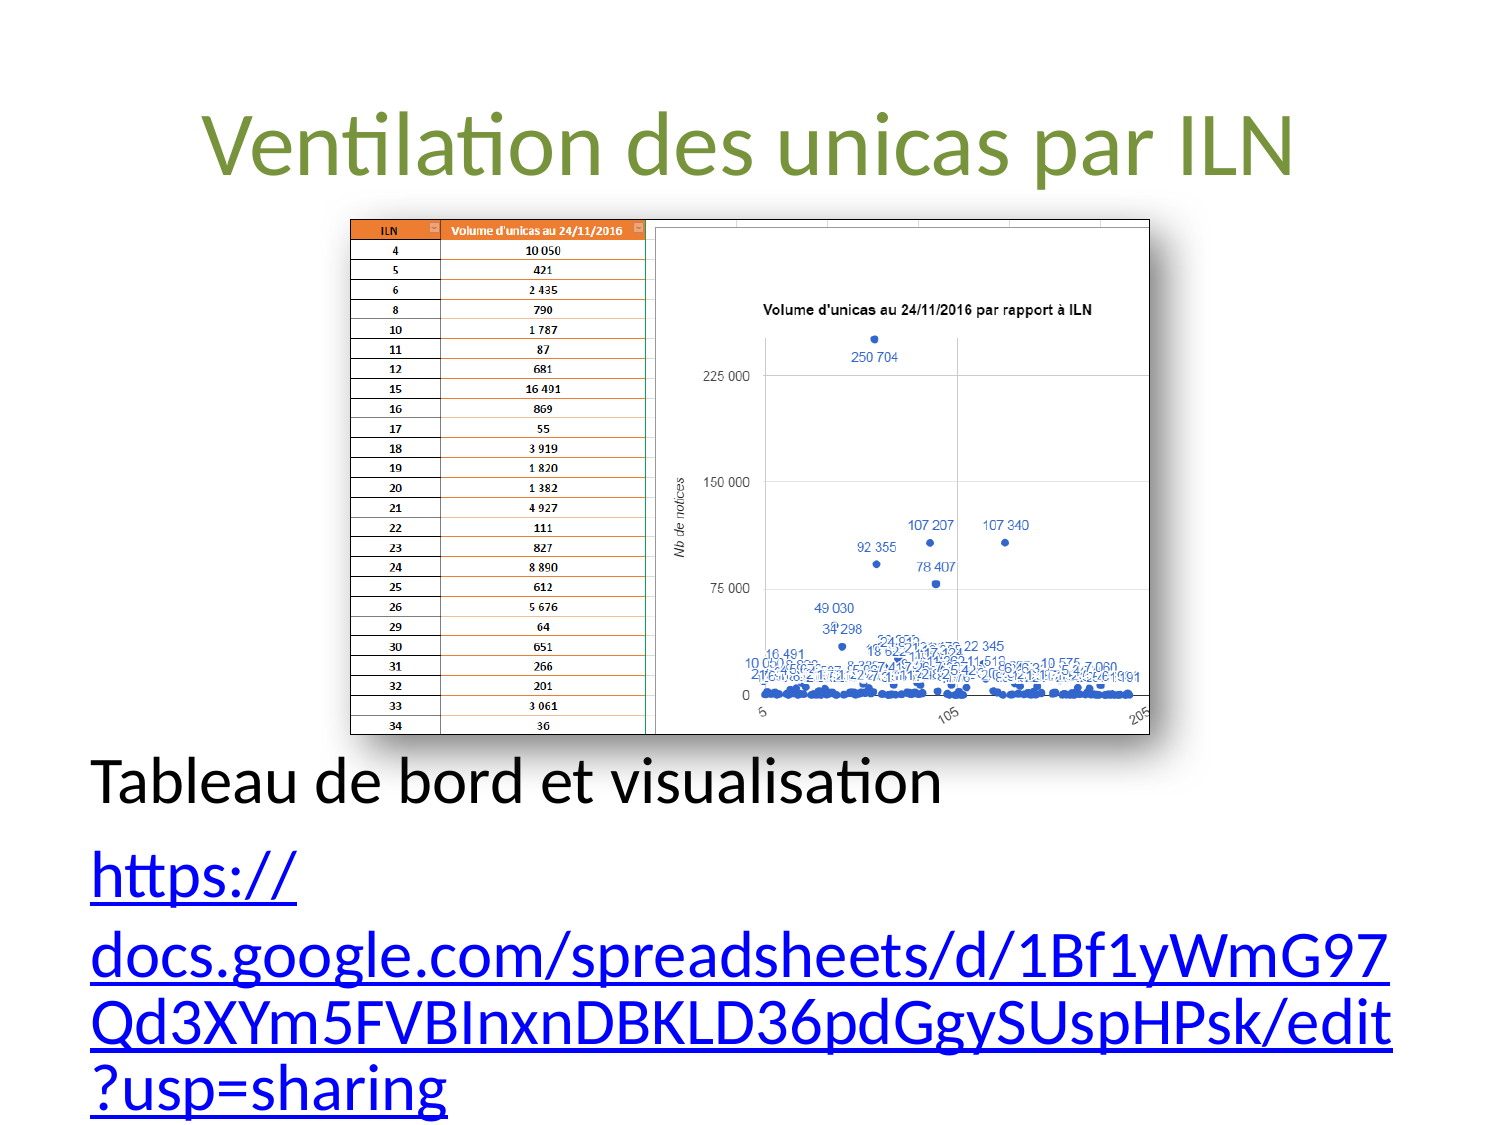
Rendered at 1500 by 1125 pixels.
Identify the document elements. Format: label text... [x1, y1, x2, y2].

title Ventilation des unicas par ILN [75, 45, 1425, 233]
list Tableau de bord et visualisation https://docs.google.com/spreadsheets/d/1Bf1yWmG97Qd3XYm5FVBInxnDBKLD36pdGgySUspHPsk/edit?usp=sharing [75, 262, 1425, 1125]
picture [350, 219, 1150, 735]
